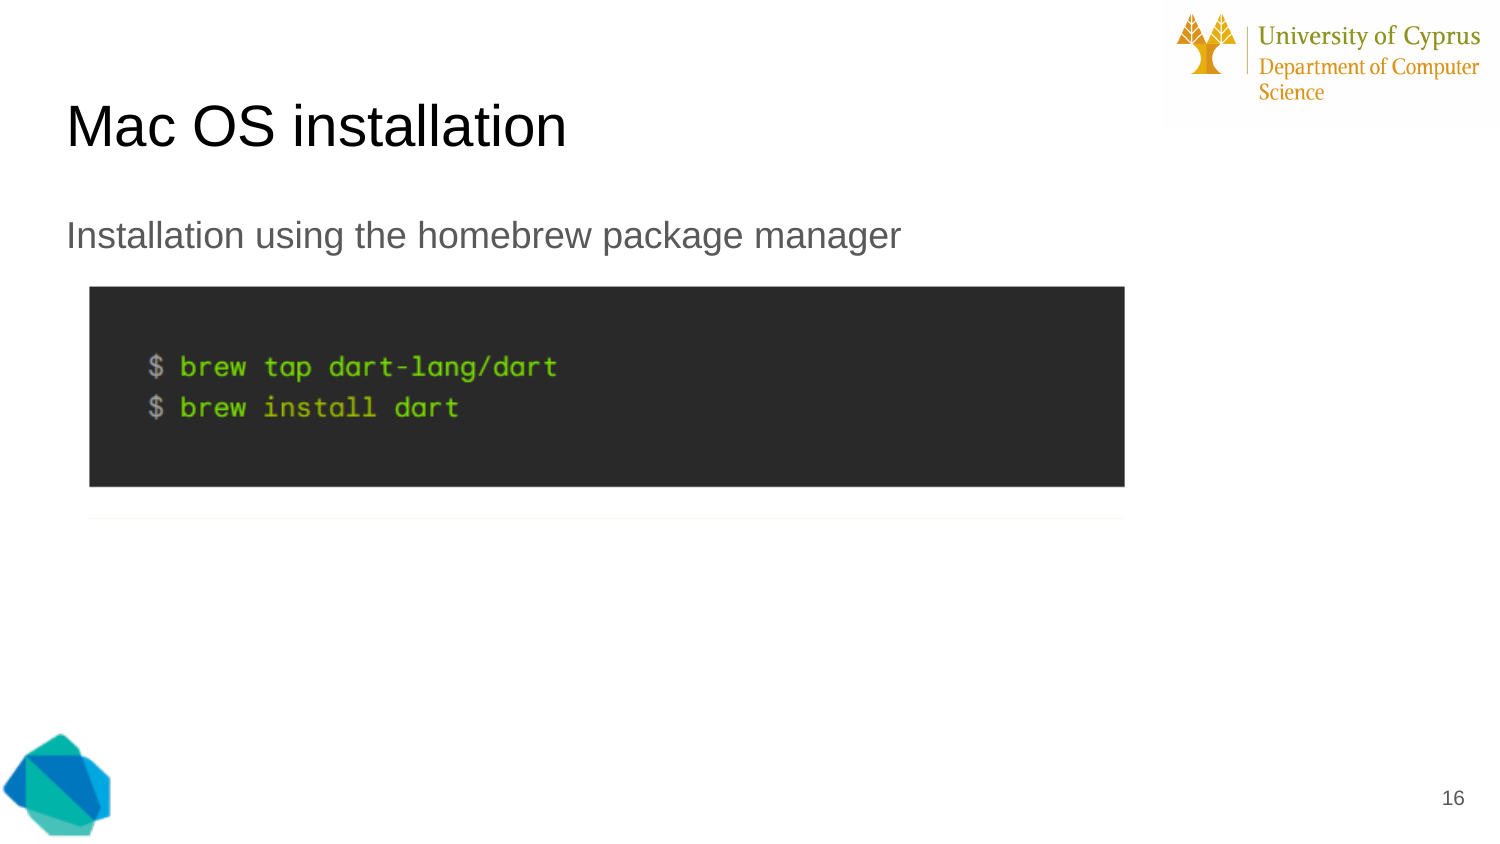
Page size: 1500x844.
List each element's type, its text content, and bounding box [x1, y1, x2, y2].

title Mac OS installation [51, 72, 1449, 167]
slide_number ‹#› [1389, 764, 1480, 830]
picture [78, 269, 1125, 520]
picture [1162, 0, 1500, 130]
list Installation using the homebrew package manager [51, 189, 1449, 750]
picture [0, 731, 117, 844]
